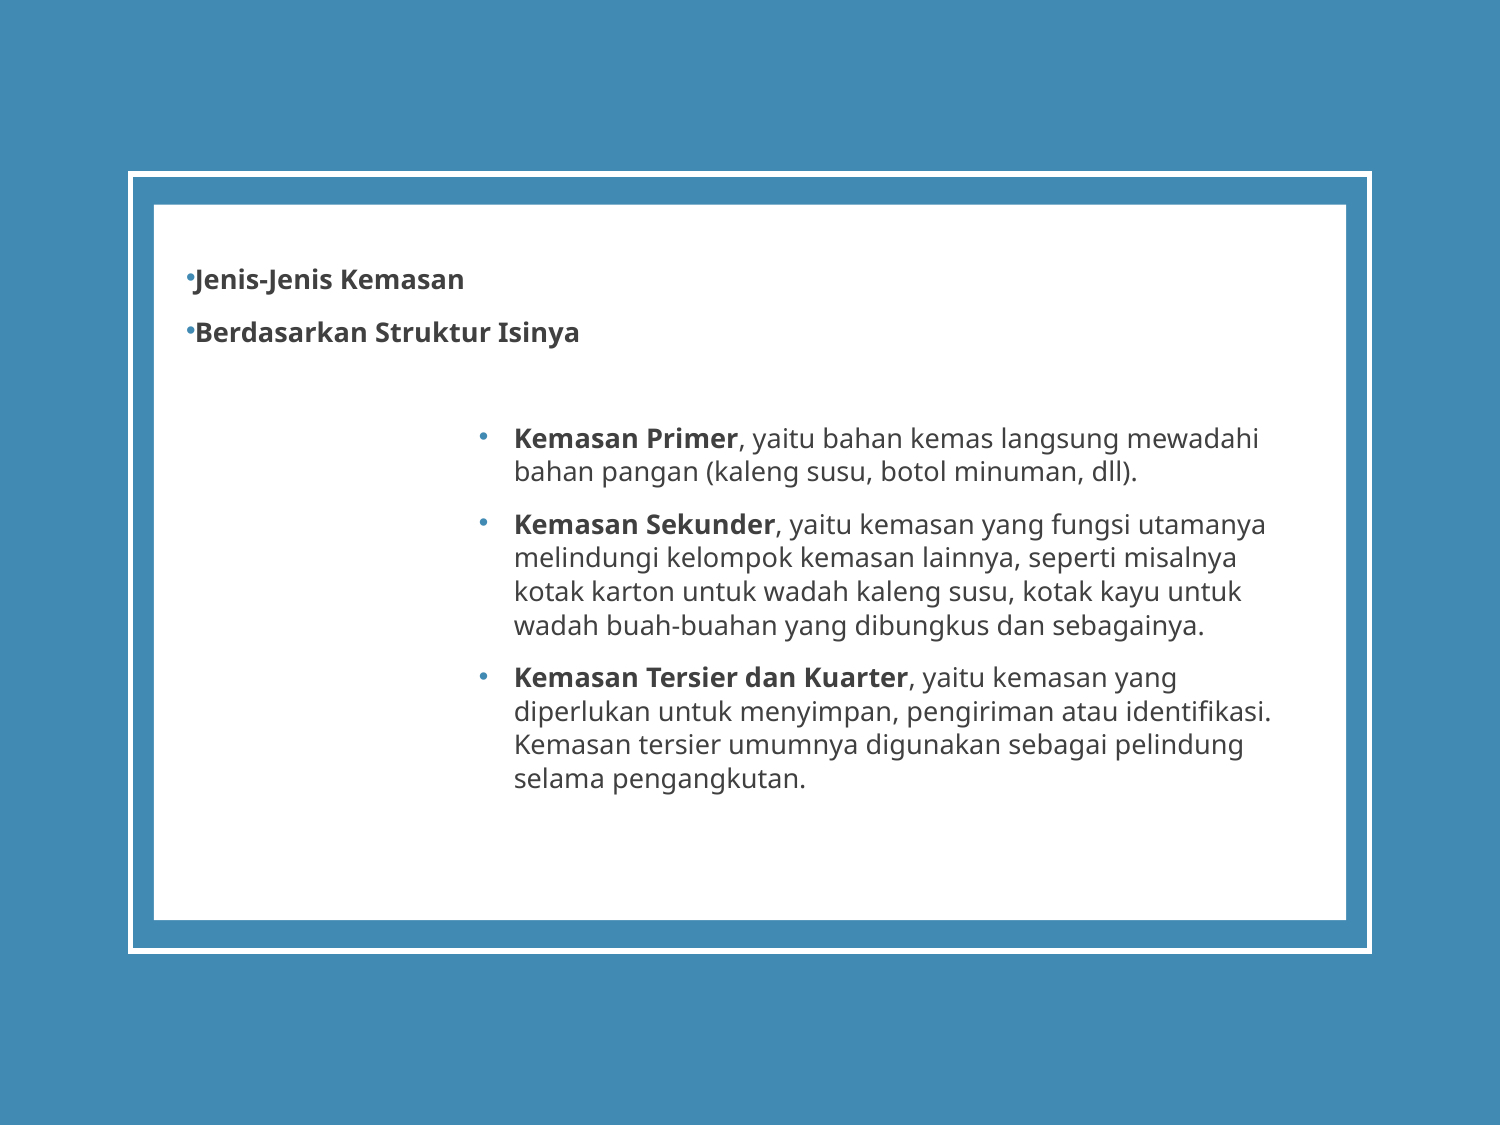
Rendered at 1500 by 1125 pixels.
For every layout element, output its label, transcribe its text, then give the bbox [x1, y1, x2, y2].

text_box [0, 0, 1500, 1125]
text_box Jenis-Jenis Kemasan Berdasarkan Struktur Isinya Kemasan Primer, yaitu bahan kemas langsung mewadahi bahan pangan (kaleng susu, botol minuman, dll). Kemasan Sekunder, yaitu kemasan yang fungsi utamanya melindungi kelompok kemasan lainnya, seperti misalnya kotak karton untuk wadah kaleng susu, kotak kayu untuk wadah buah-buahan yang dibungkus dan sebagainya. Kemasan Tersier dan Kuarter, yaitu kemasan yang diperlukan untuk menyimpan, pengiriman atau identifikasi. Kemasan tersier umumnya digunakan sebagai pelindung selama pengangkutan. [171, 255, 1290, 849]
text_box [130, 173, 1370, 952]
